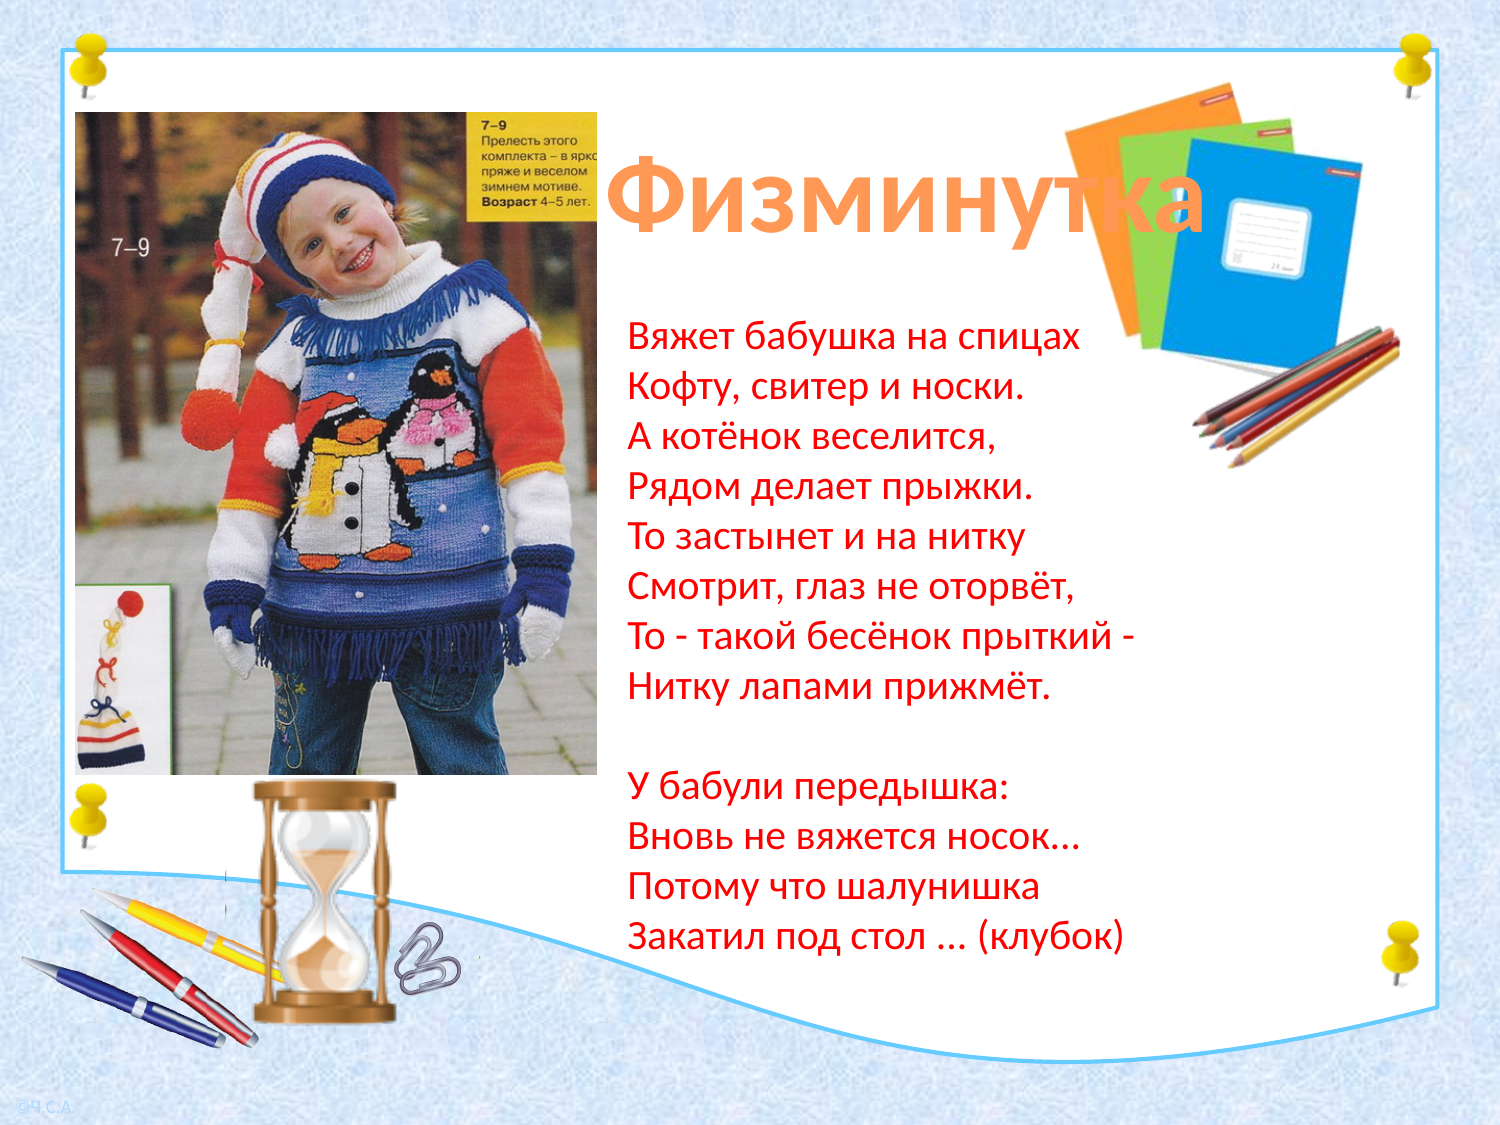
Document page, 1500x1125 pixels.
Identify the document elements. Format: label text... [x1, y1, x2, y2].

text_box Вяжет бабушка на спицах Кофту, свитер и носки. А котёнок веселится, Рядом делает прыжки. То застынет и на нитку Смотрит, глаз не оторвёт, То - такой бесёнок прыткий - Нитку лапами прижмёт. У бабули передышка: Вновь не вяжется носок... Потому что шалунишка Закатил под стол ... (клубок) [612, 299, 1363, 965]
picture [0, 0, 1500, 1125]
text_box Физминутка [598, 112, 1224, 263]
